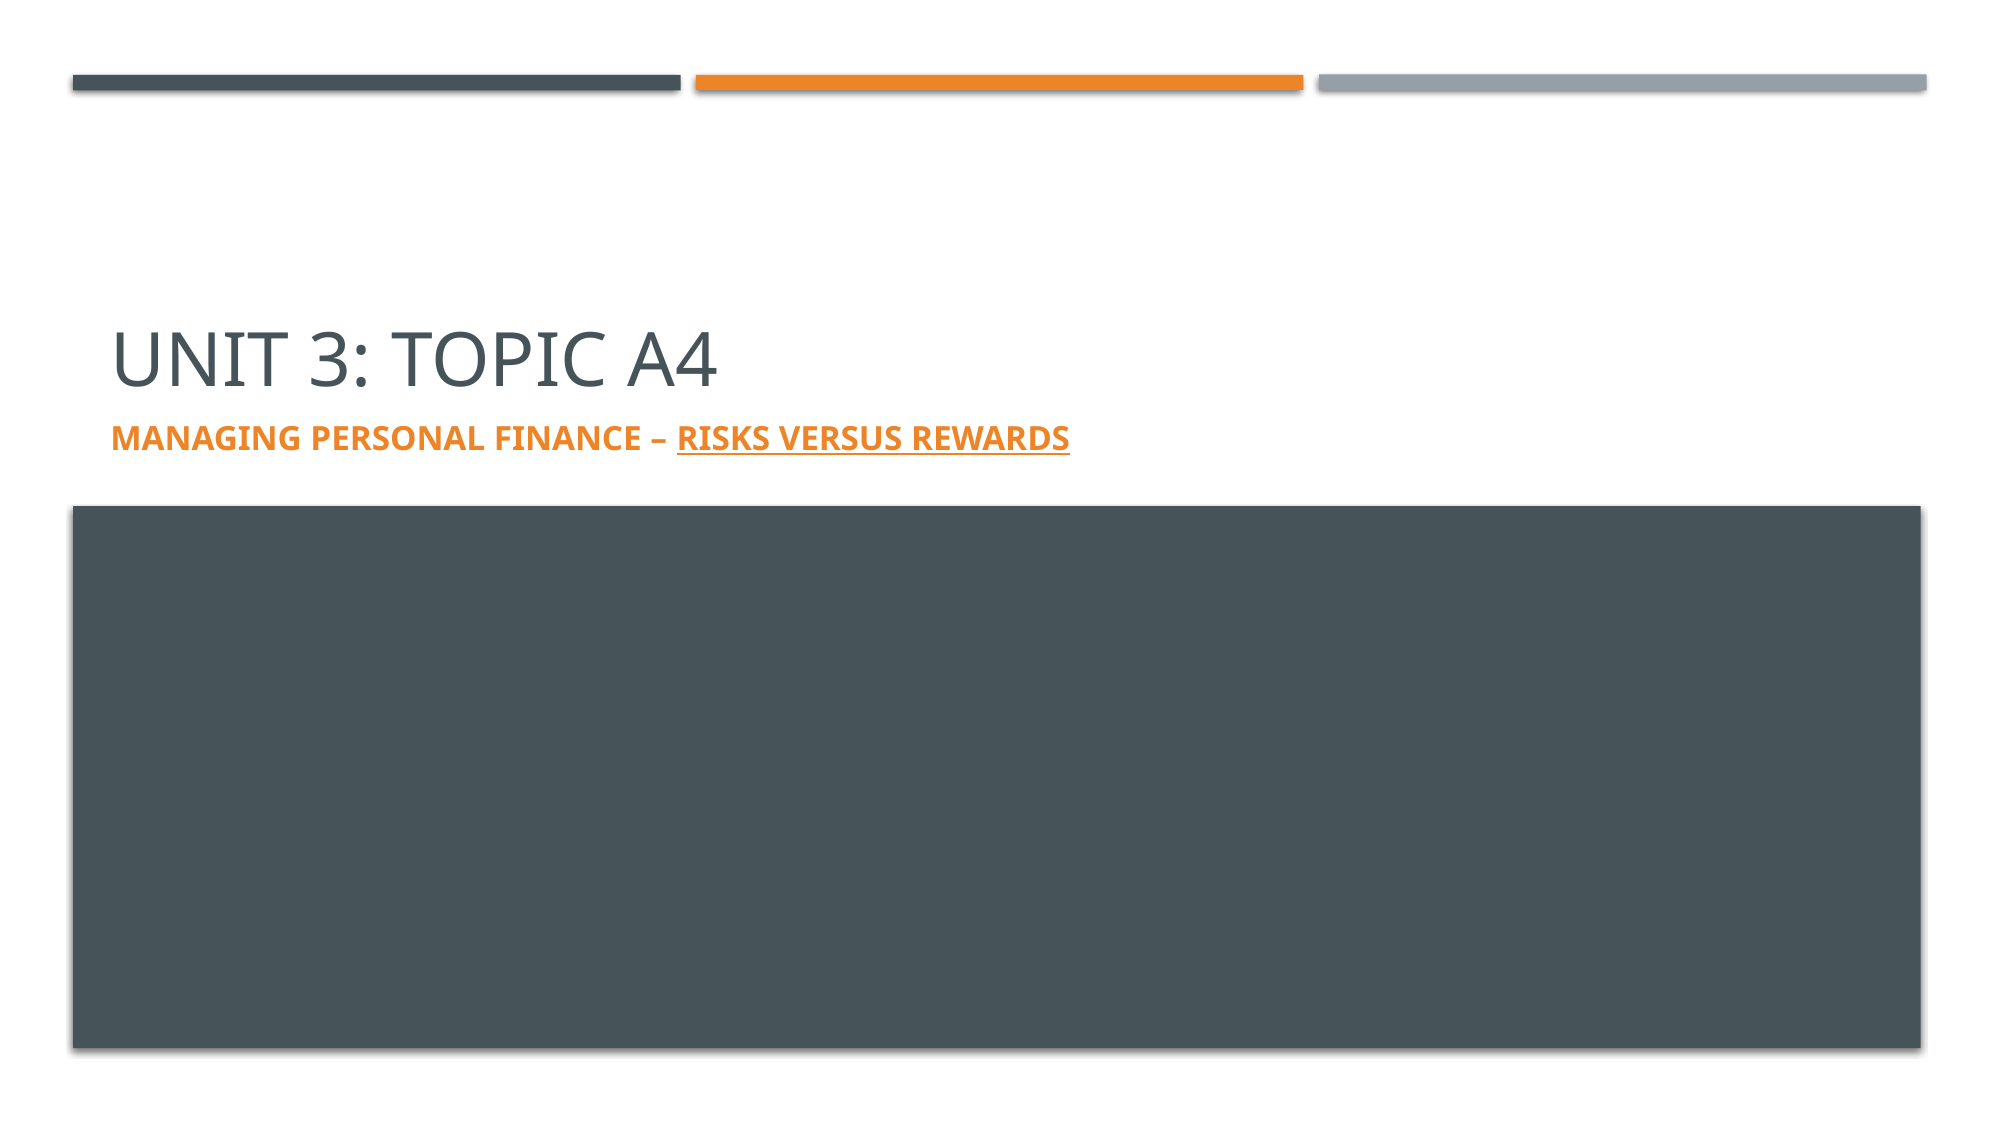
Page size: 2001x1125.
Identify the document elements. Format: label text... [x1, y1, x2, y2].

title Unit 3: Topic A4 [95, 167, 1899, 409]
subtitle Managing Personal Finance – RISKS VERSUS REWARDS [95, 409, 1899, 507]
